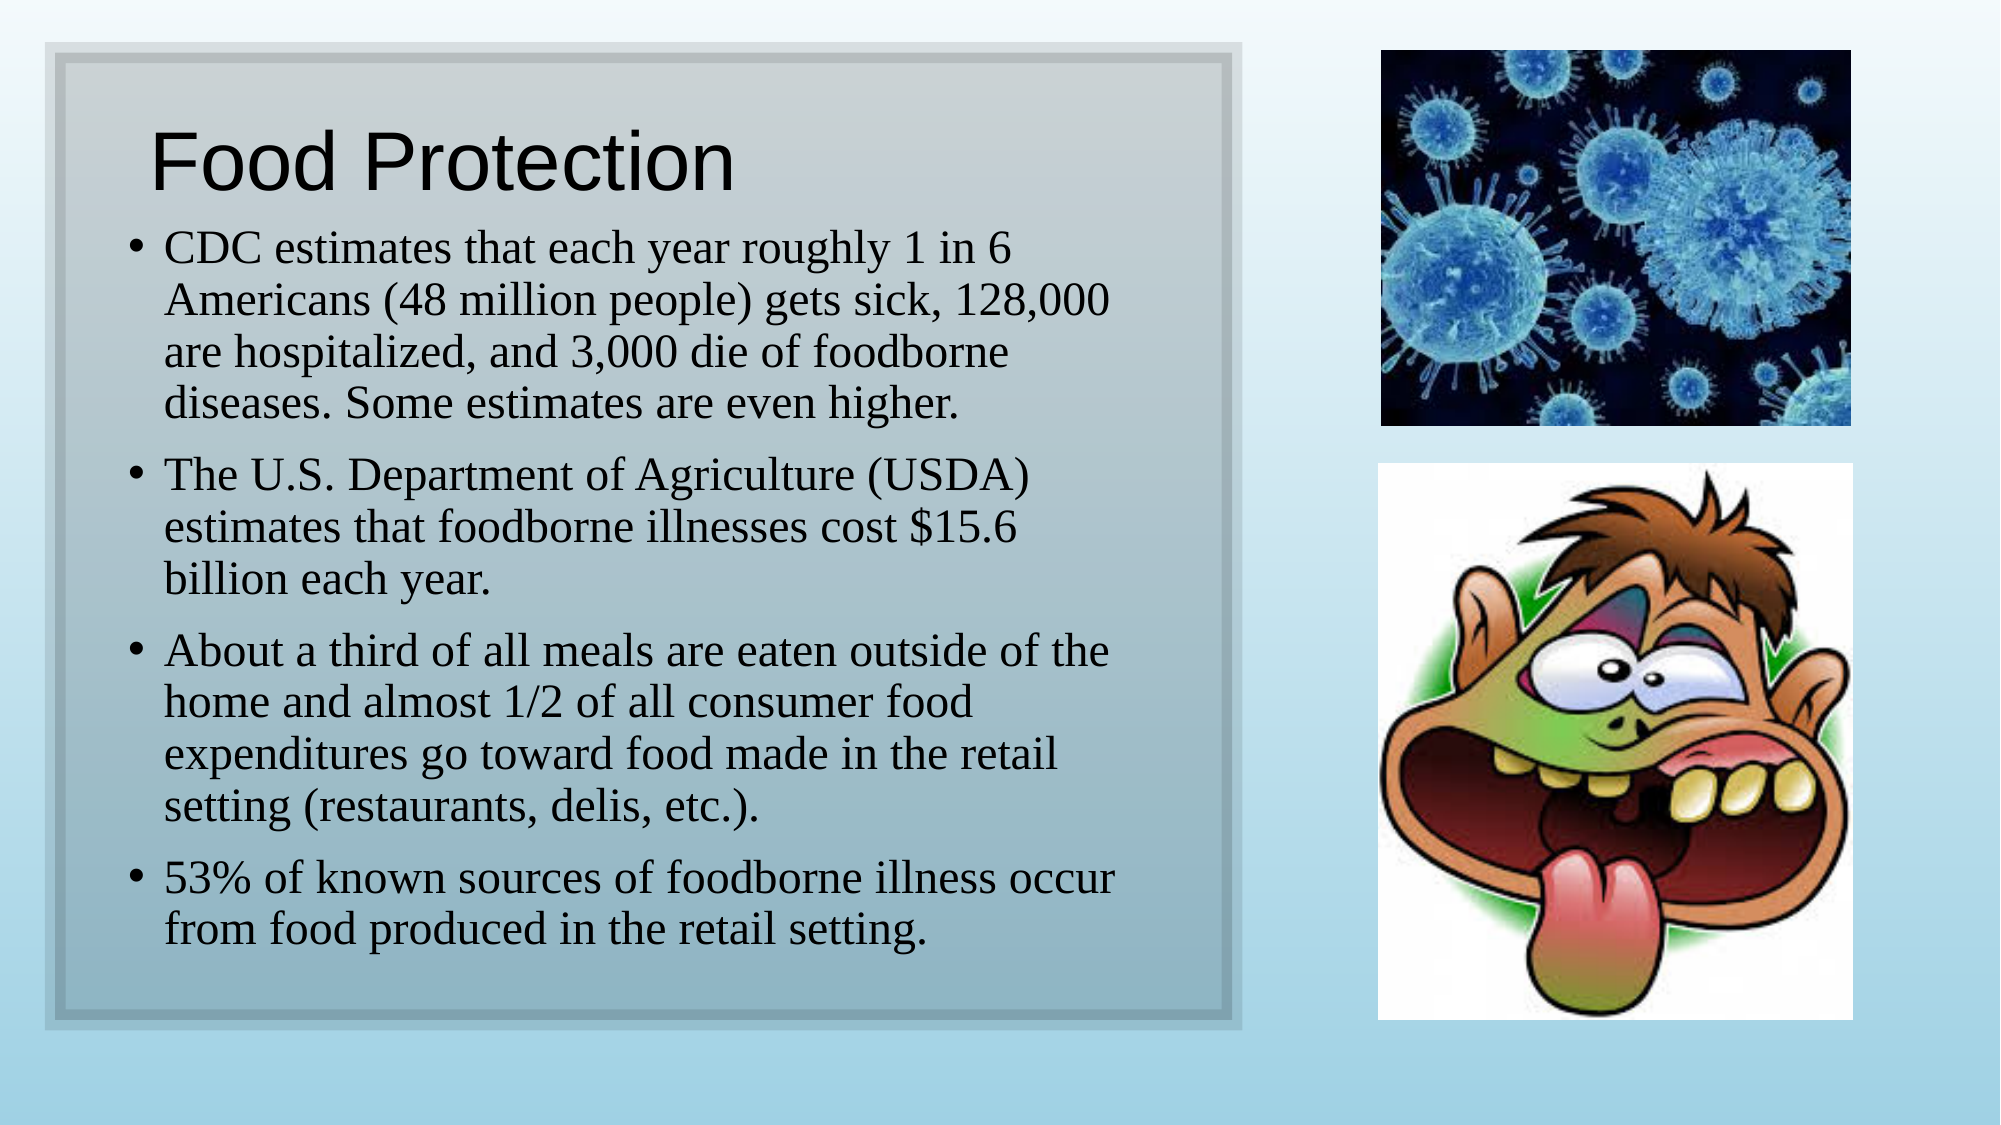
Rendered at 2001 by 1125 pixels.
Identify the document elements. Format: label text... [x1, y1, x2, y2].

text_box [54, 52, 1233, 1021]
picture [1381, 50, 1851, 426]
list CDC estimates that each year roughly 1 in 6 Americans (48 million people) gets sick, 128,000 are hospitalized, and 3,000 die of foodborne diseases. Some estimates are even higher. The U.S. Department of Agriculture (USDA) estimates that foodborne illnesses cost $15.6 billion each year. About a third of all meals are eaten outside of the home and almost 1/2 of all consumer food expenditures go toward food made in the retail setting (restaurants, delis, etc.). 53% of known sources of foodborne illness occur from food produced in the retail setting. [113, 214, 1167, 977]
picture [1378, 463, 1853, 1020]
title Food Protection [134, 89, 1153, 214]
